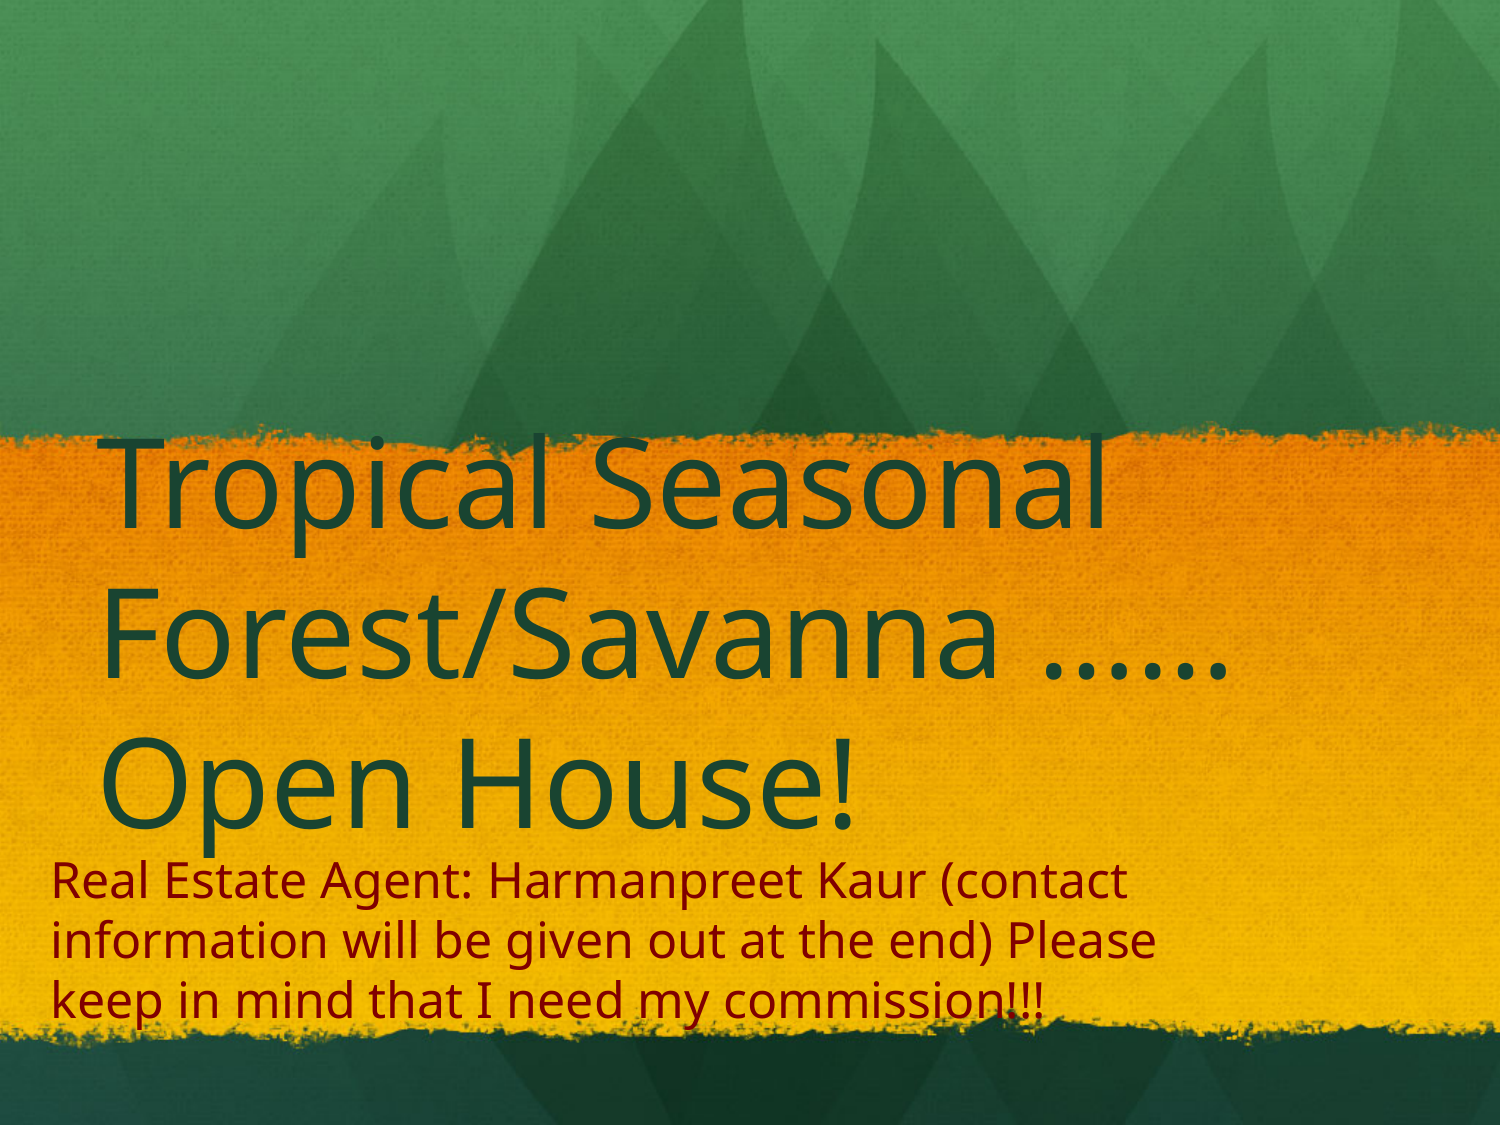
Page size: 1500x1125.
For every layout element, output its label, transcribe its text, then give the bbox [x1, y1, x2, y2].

picture [0, 0, 1500, 1125]
title Tropical Seasonal Forest/Savanna …… Open House! [81, 619, 1262, 861]
subtitle Real Estate Agent: Harmanpreet Kaur (contact information will be given out at the end) Please keep in mind that I need my commission!!! [35, 841, 1217, 1004]
